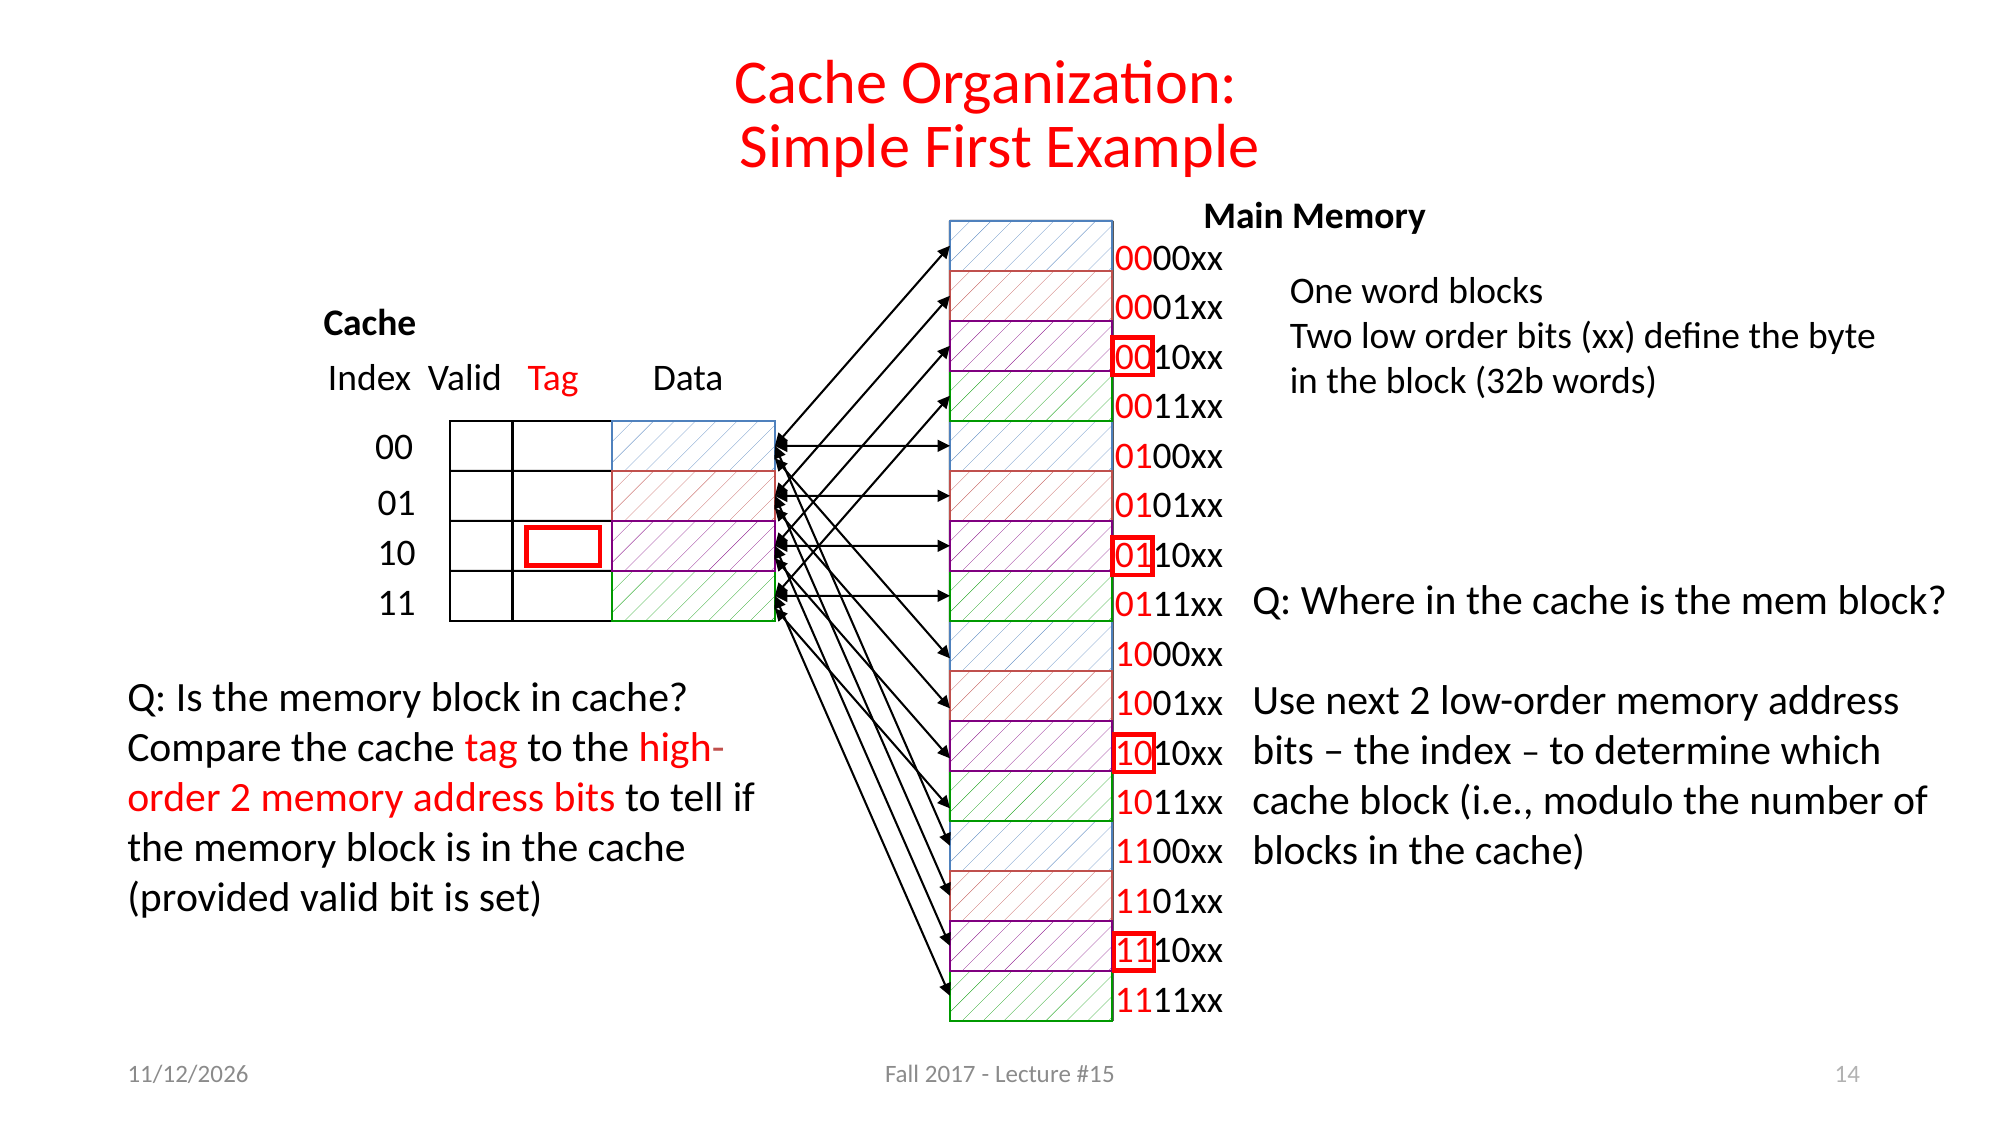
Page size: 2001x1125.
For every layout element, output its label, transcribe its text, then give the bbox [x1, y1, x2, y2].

text_box 10/16/17 [112, 1042, 463, 1103]
text_box [955, 621, 1099, 670]
text_box 10 [362, 520, 431, 570]
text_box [513, 420, 613, 622]
text_box [1113, 734, 1155, 773]
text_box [613, 420, 769, 622]
text_box Tag [517, 345, 594, 406]
text_box Index [313, 345, 427, 406]
text_box Q: Where in the cache is the mem block? Use next 2 low-order memory address bits – the index – to determine which cache block (i.e., modulo the number of blocks in the cache) [1263, 565, 1975, 881]
text_box [956, 520, 1099, 571]
text_box 0000xx 0001xx 0010xx 0011xx 0100xx 0101xx 0110xx 0111xx 1000xx 1001xx 1010xx 1011xx 1100xx 1101xx 1110xx 1111xx [1099, 220, 1263, 1028]
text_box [449, 420, 513, 622]
text_box Data [638, 345, 739, 406]
text_box One word blocks Two low order bits (xx) define the byte in the block (32b words) [1275, 258, 1913, 408]
text_box Q: Is the memory block in cache? Compare the cache tag to the high-order 2 memory address bits to tell if the memory block is in the cache (provided valid bit is set) [112, 662, 769, 928]
text_box [949, 971, 1099, 1021]
text_box Valid [427, 345, 517, 406]
text_box 01 [362, 470, 431, 520]
text_box [949, 220, 1099, 270]
text_box [954, 771, 1099, 821]
text_box 00 [360, 414, 429, 474]
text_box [774, 445, 951, 996]
text_box [954, 371, 1099, 421]
text_box [954, 270, 1099, 320]
text_box [954, 870, 1099, 920]
text_box [955, 720, 1099, 771]
text_box [955, 670, 1099, 720]
text_box [954, 320, 1099, 371]
slide_number 14 [1524, 1042, 1875, 1103]
text_box [1112, 337, 1153, 375]
text_box [955, 571, 1099, 621]
text_box [1112, 537, 1153, 575]
text_box Fall 2017 - Lecture #15 [762, 1042, 1238, 1103]
text_box [1113, 933, 1155, 971]
title Cache Organization: Simple First Example [324, 45, 1675, 188]
text_box [956, 470, 1099, 520]
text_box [774, 245, 951, 445]
text_box Cache [308, 290, 432, 350]
text_box 11 [362, 570, 431, 631]
text_box [954, 421, 1099, 470]
text_box Main Memory [1188, 183, 1442, 243]
text_box [954, 821, 1099, 870]
text_box [954, 920, 1099, 971]
